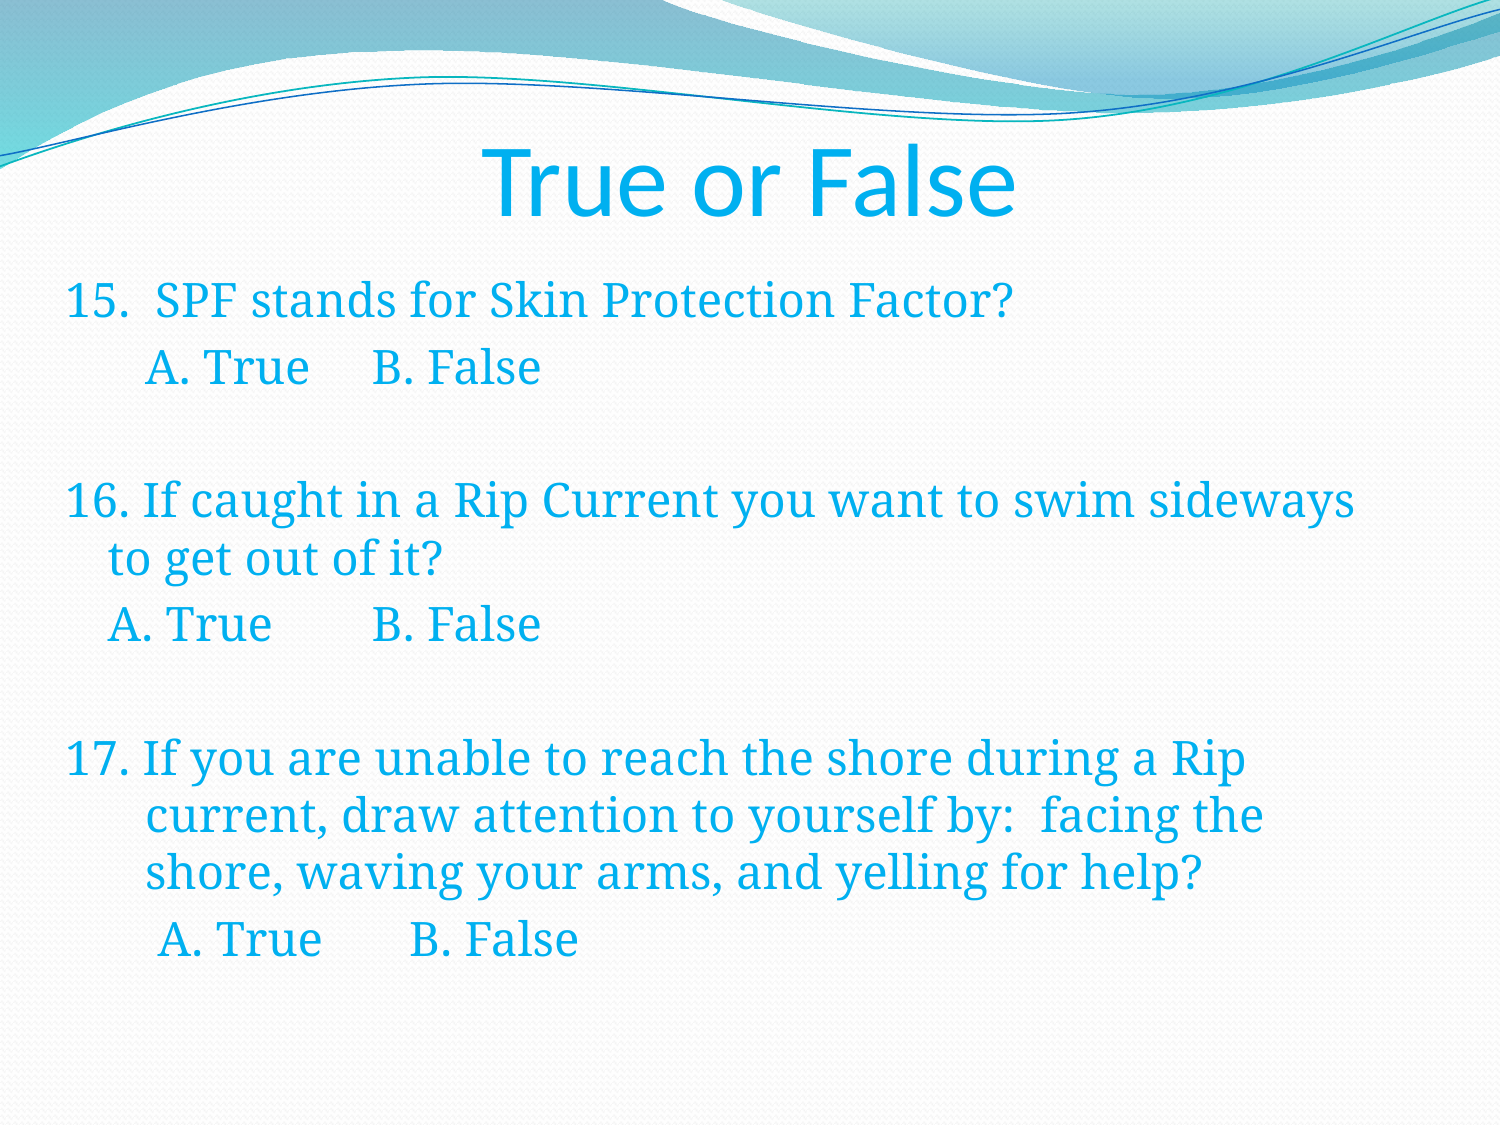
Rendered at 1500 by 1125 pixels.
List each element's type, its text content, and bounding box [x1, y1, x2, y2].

list 15. SPF stands for Skin Protection Factor? A. True B. False 16. If caught in a Rip Current you want to swim sideways to get out of it? A. True B. False 17. If you are unable to reach the shore during a Rip current, draw attention to yourself by: facing the shore, waving your arms, and yelling for help? A. True B. False [49, 262, 1401, 976]
title True or False [74, 49, 1426, 238]
